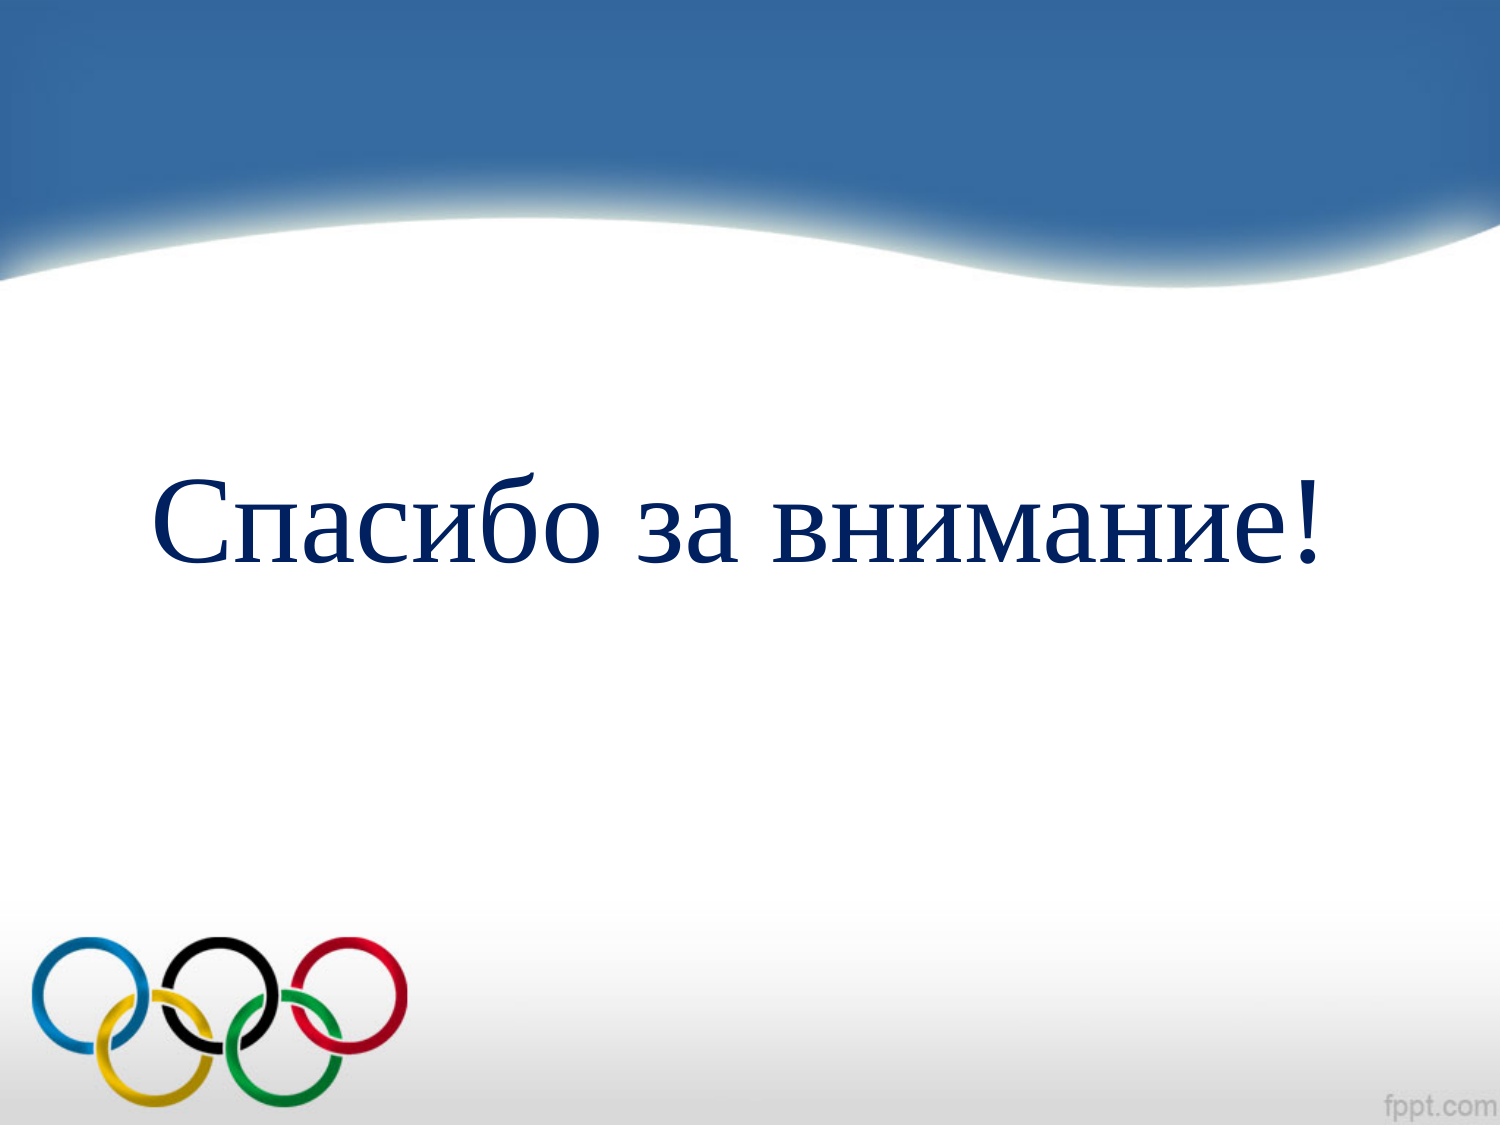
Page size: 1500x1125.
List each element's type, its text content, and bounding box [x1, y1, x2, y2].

list Спасибо за внимание! [64, 255, 1416, 999]
picture [0, 0, 1500, 1125]
